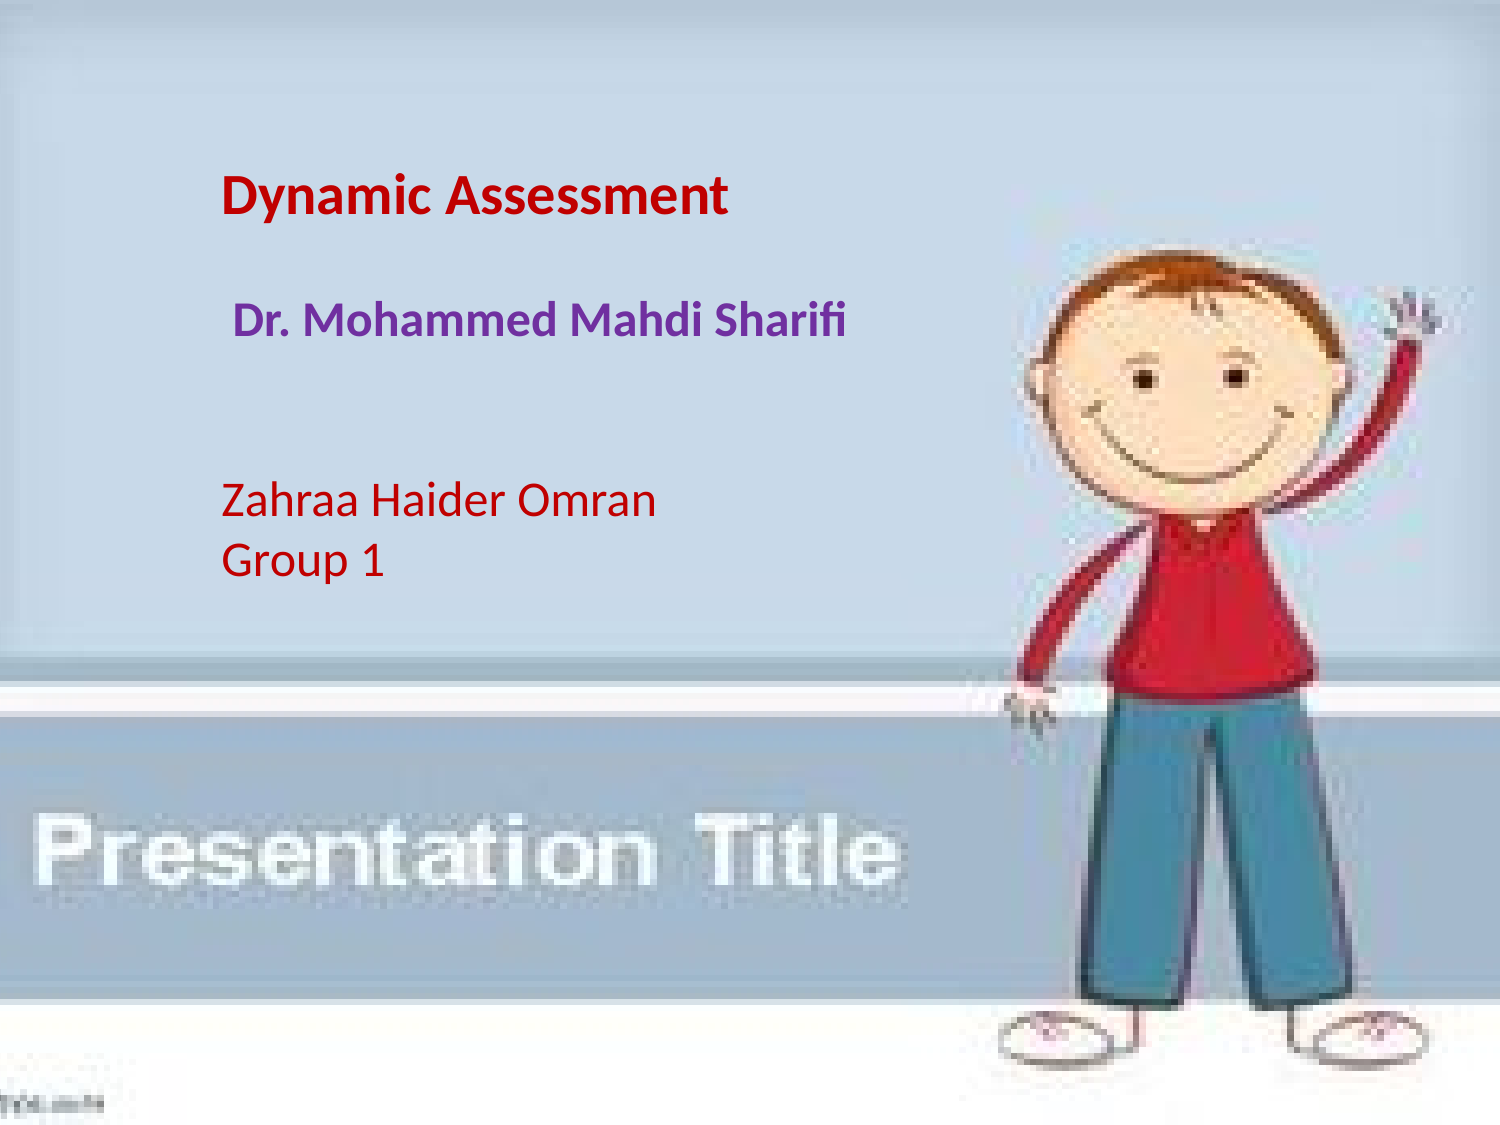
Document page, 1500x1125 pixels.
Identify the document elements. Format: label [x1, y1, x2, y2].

list [0, 0, 1500, 1125]
